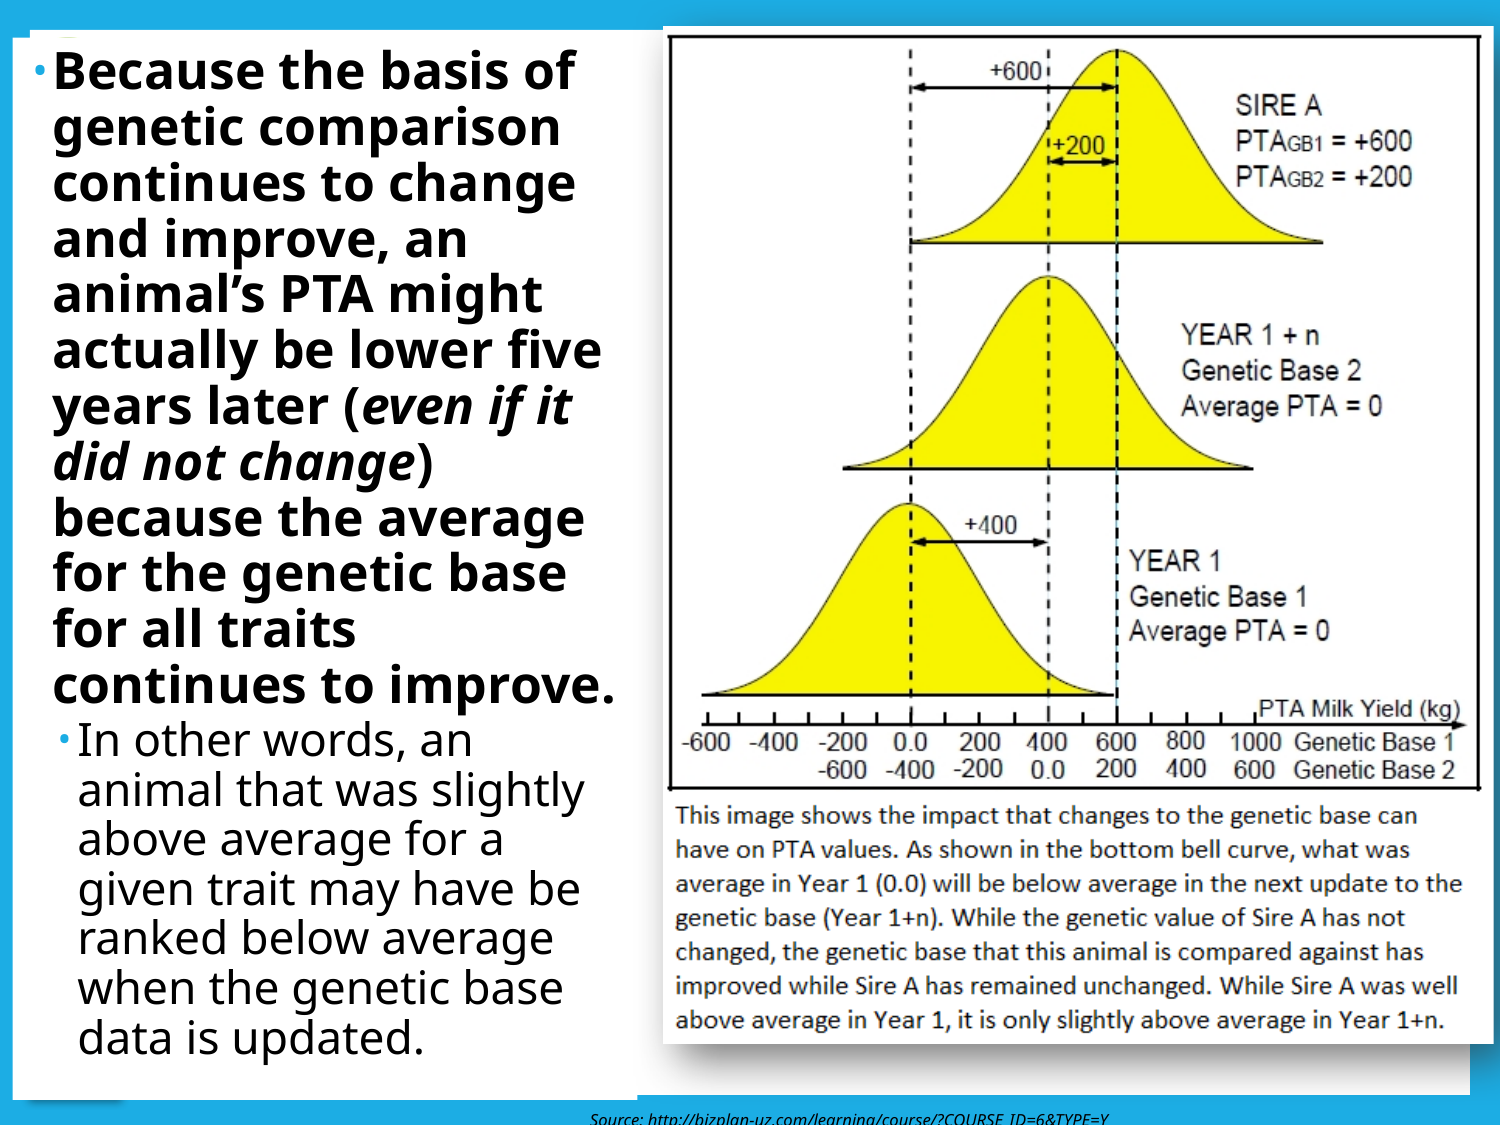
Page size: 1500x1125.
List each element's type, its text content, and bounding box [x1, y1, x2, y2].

list Because the basis of genetic comparison continues to change and improve, an animal’s PTA might actually be lower five years later (even if it did not change) because the average for the genetic base for all traits continues to improve. In other words, an animal that was slightly above average for a given trait may have be ranked below average when the genetic base data is updated. [11, 36, 639, 1102]
picture [10, 33, 100, 163]
picture [662, 26, 1494, 1047]
text_box Source: http://bizplan-uz.com/learning/course/?COURSE_ID=6&TYPE=Y [574, 1102, 1325, 1125]
slide_number 25 [24, 1050, 120, 1100]
